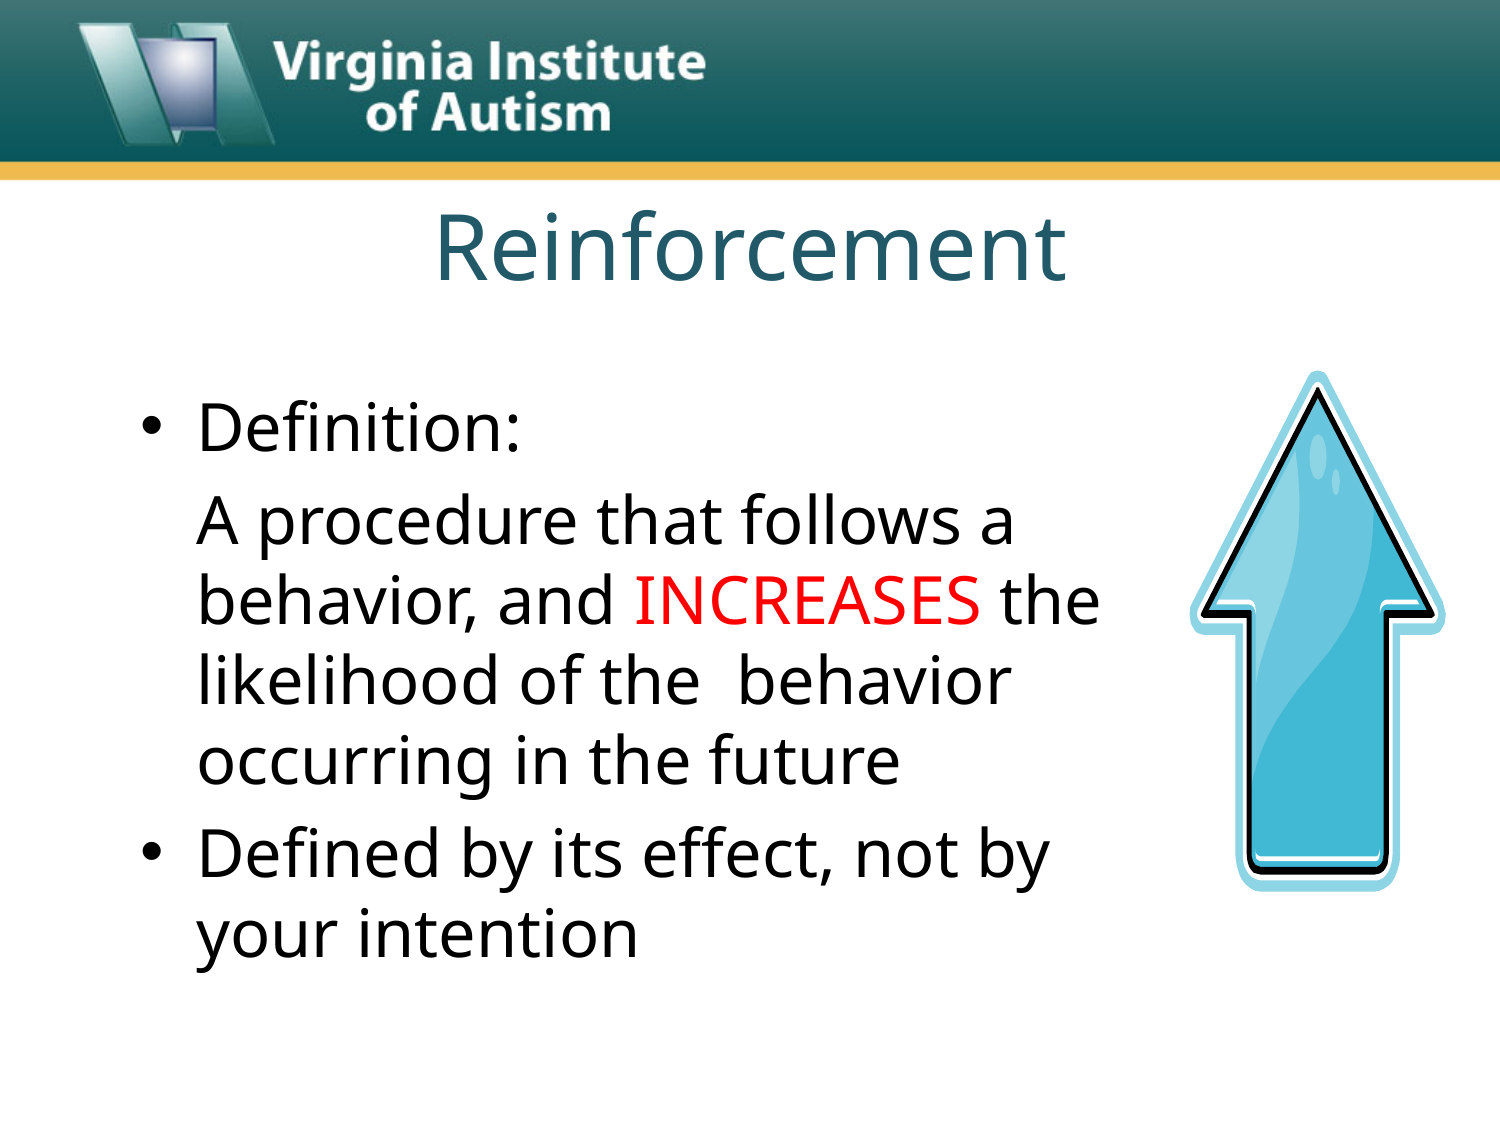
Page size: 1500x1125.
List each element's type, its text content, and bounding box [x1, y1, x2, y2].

list Definition: A procedure that follows a behavior, and INCREASES the likelihood of the behavior occurring in the future Defined by its effect, not by your intention [125, 376, 1157, 1006]
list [1188, 368, 1448, 894]
picture [0, 0, 1500, 1125]
title Reinforcement [75, 174, 1425, 313]
